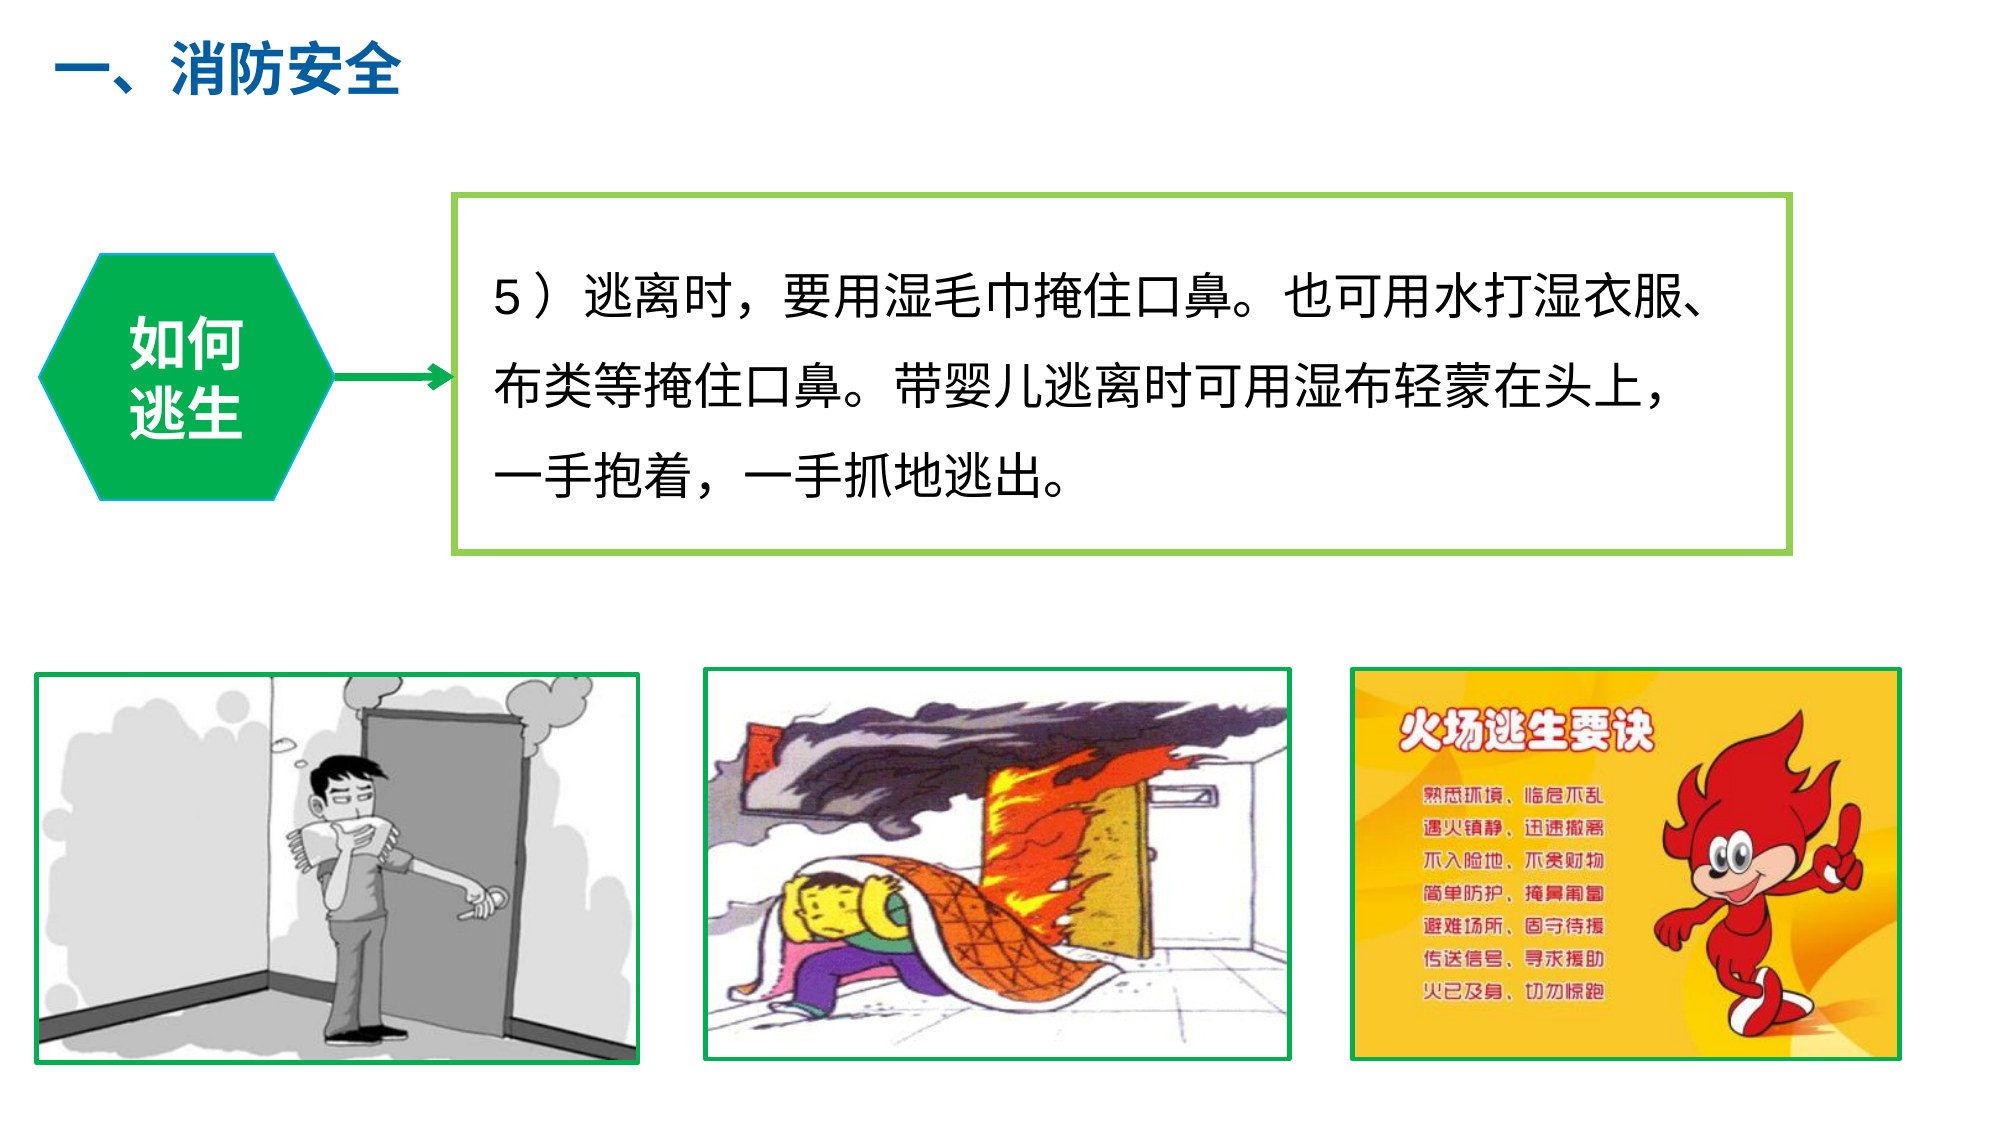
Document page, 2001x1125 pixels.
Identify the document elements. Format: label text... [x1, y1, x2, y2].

picture [38, 676, 636, 1061]
text_box 5）逃离时，要用湿毛巾掩住口鼻。也可用水打湿衣服、布类等掩住口鼻。带婴儿逃离时可用湿布轻蒙在头上，一手抱着，一手抓地逃出。 [478, 227, 1742, 602]
picture [1354, 671, 1898, 1057]
text_box [454, 194, 1790, 554]
text_box 如何 逃生 [37, 253, 334, 501]
picture [707, 671, 1287, 1057]
text_box 一、消防安全 [38, 25, 737, 110]
